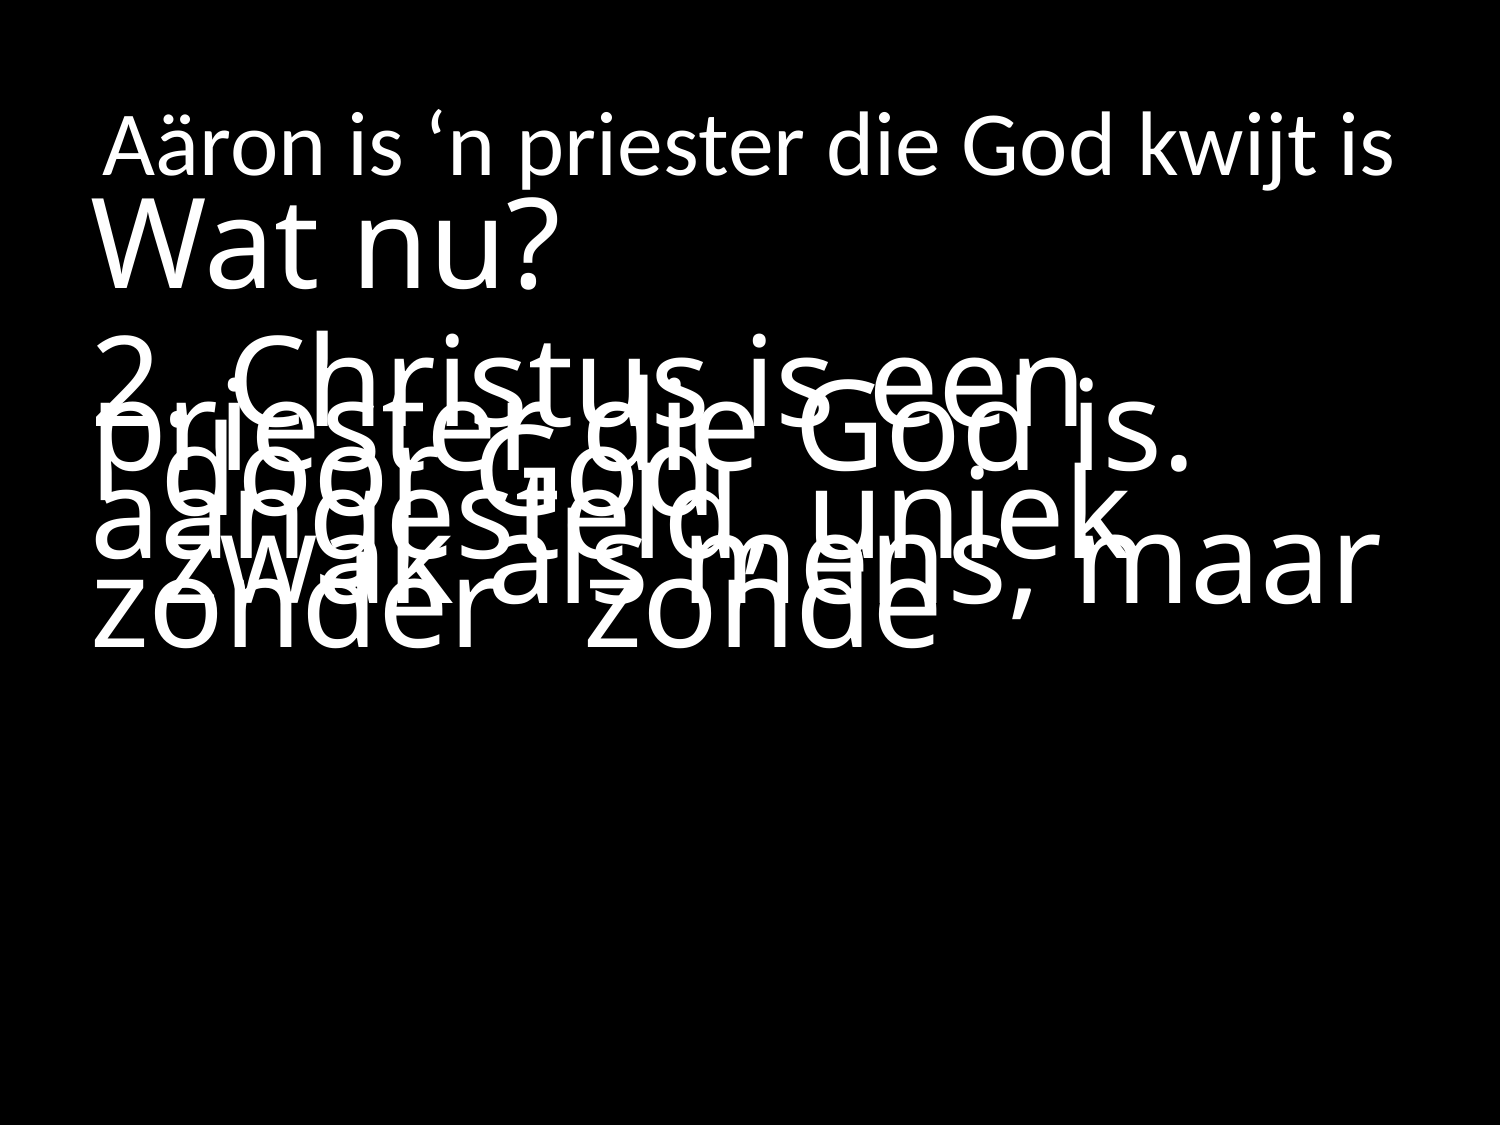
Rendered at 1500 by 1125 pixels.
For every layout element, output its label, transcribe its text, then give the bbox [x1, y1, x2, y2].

list Wat nu? 2. Christus is een priester die God is. door God aangesteld, uniek zwak als mens, maar zonder zonde [75, 262, 1425, 1005]
title Aäron is ‘n priester die God kwijt is [75, 45, 1425, 233]
